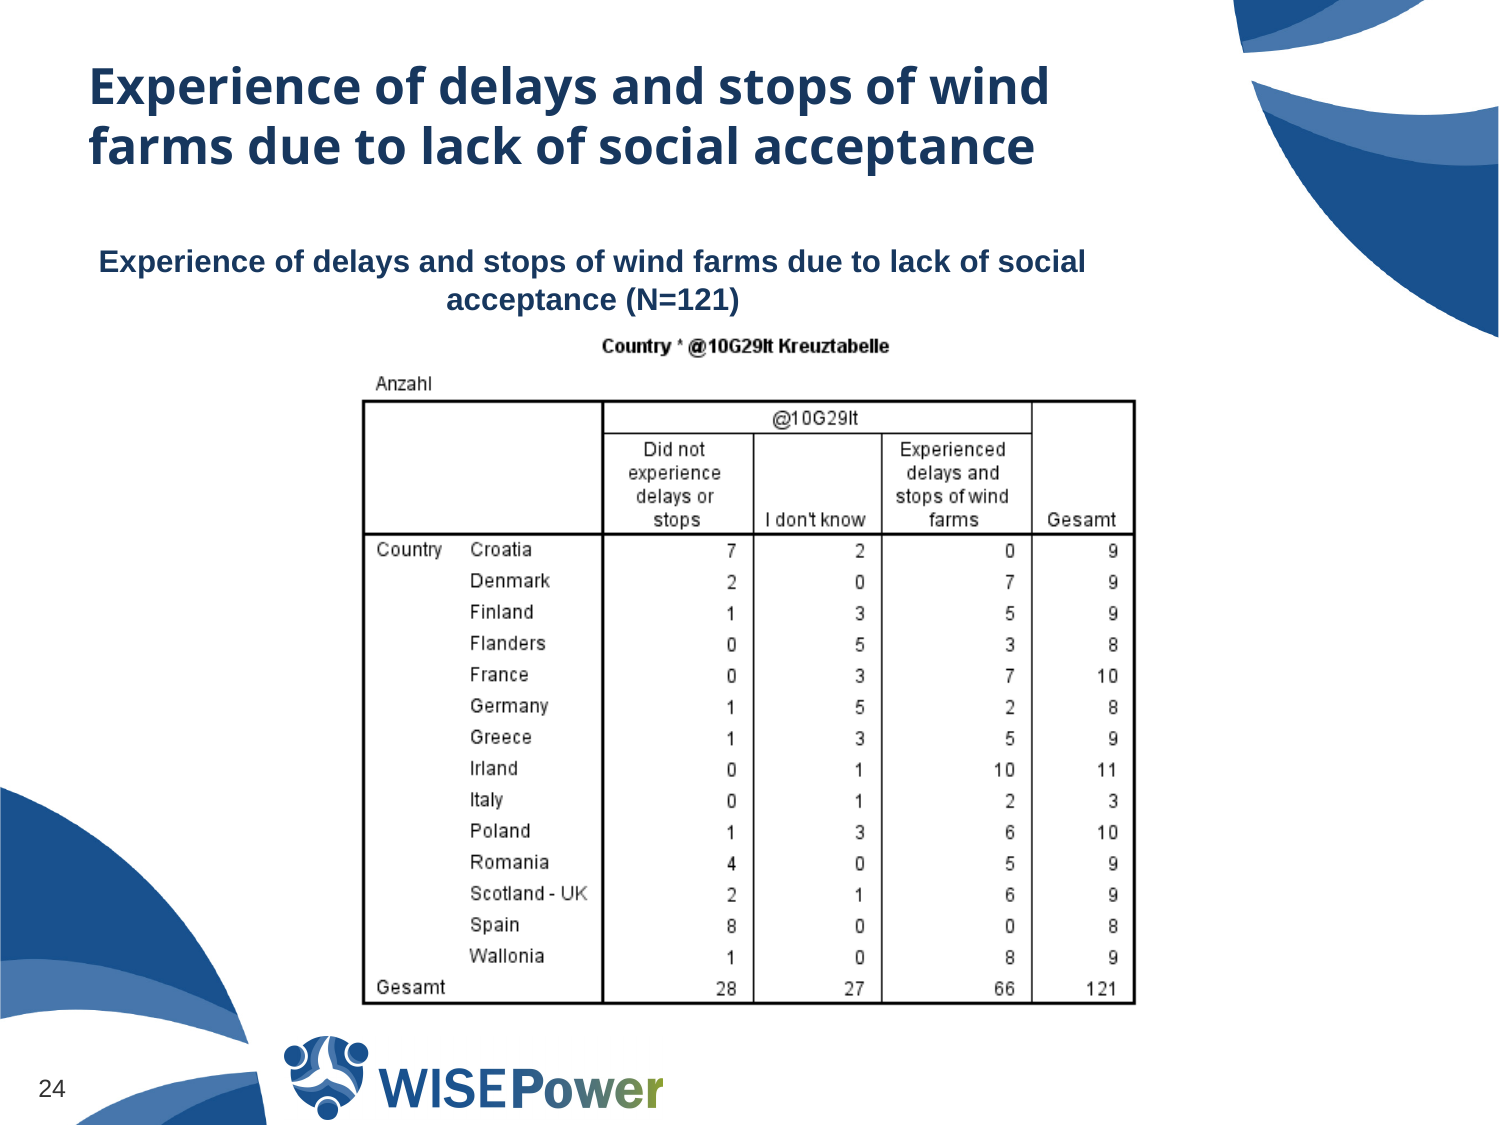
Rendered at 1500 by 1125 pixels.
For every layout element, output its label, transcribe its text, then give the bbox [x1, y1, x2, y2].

picture [356, 324, 1144, 1013]
slide_number 24 [23, 1065, 136, 1125]
text_box Experience of delays and stops of wind farms due to lack of social acceptance [73, 46, 1211, 235]
picture [1215, 0, 1499, 350]
picture [0, 695, 663, 1125]
text_box Experience of delays and stops of wind farms due to lack of social acceptance (N=121) [73, 234, 1113, 324]
